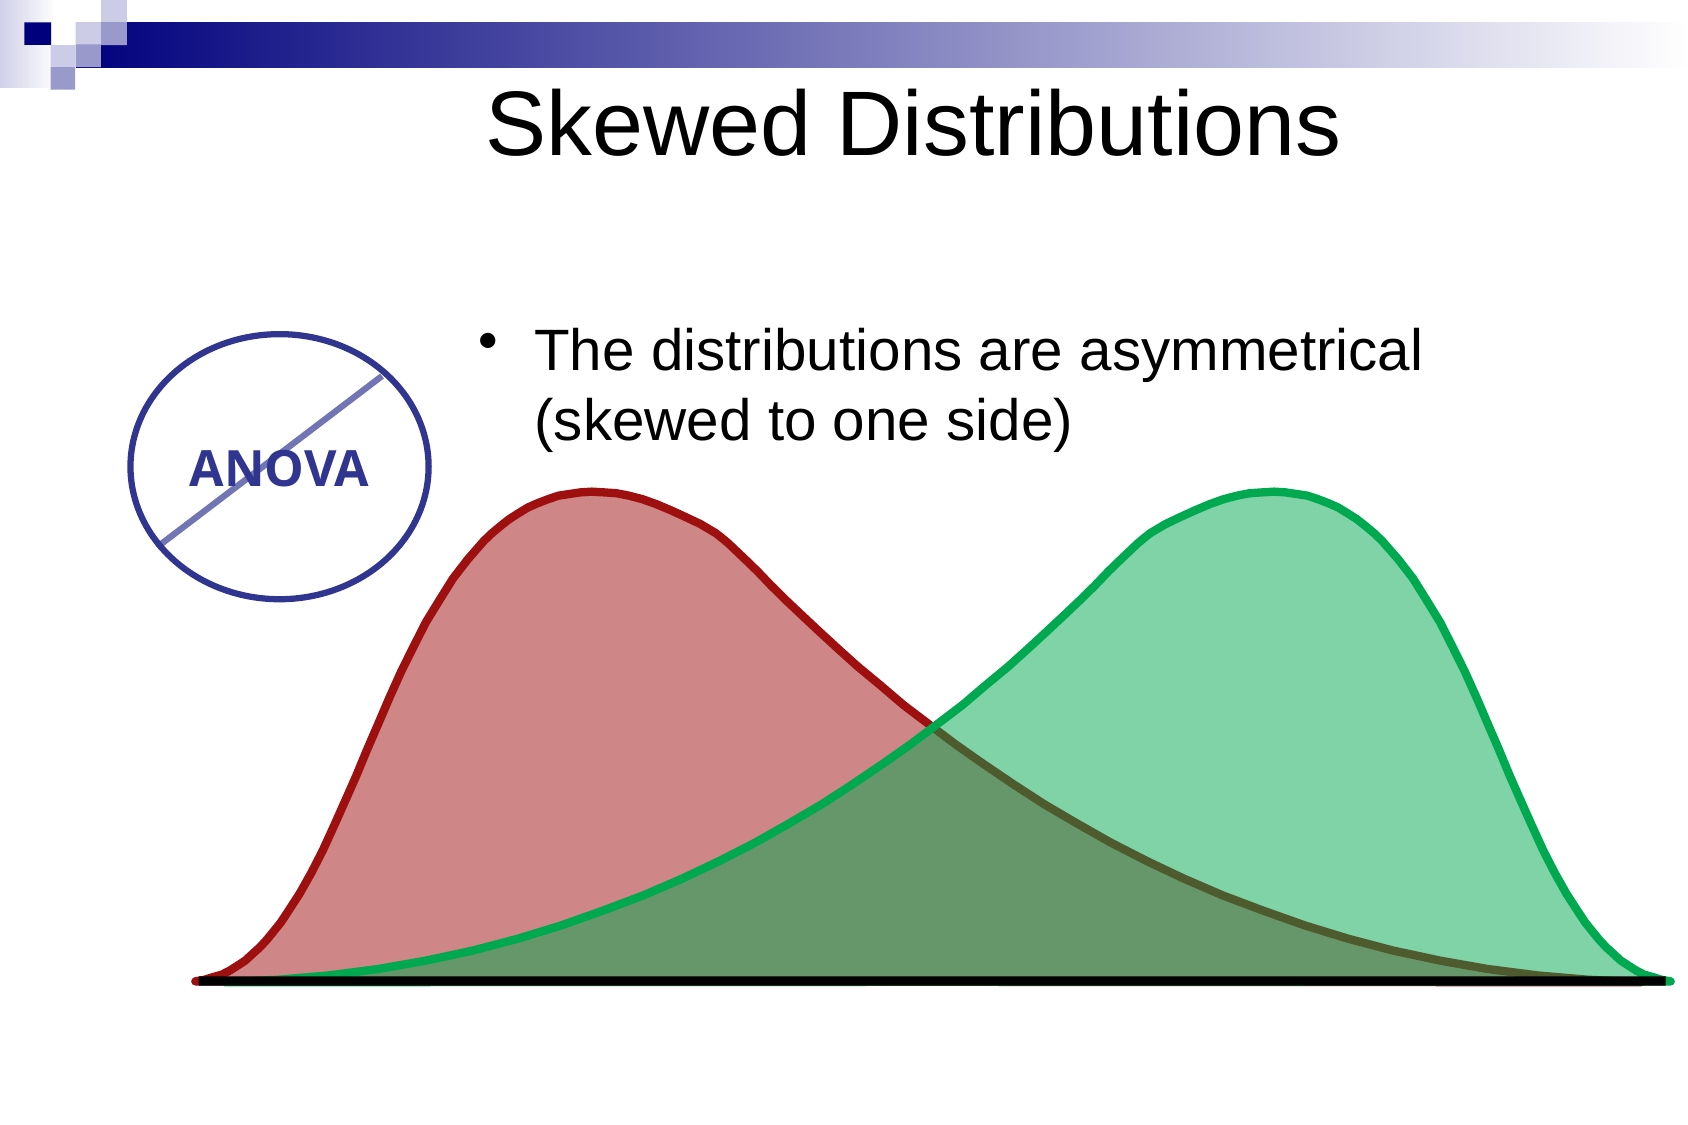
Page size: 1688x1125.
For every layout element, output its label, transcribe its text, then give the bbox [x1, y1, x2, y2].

text_box Skewed Distributions [225, 24, 1603, 213]
text_box [225, 491, 1671, 983]
text_box The distributions are asymmetrical (skewed to one side) [463, 305, 1603, 460]
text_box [130, 333, 429, 600]
text_box [203, 491, 933, 980]
